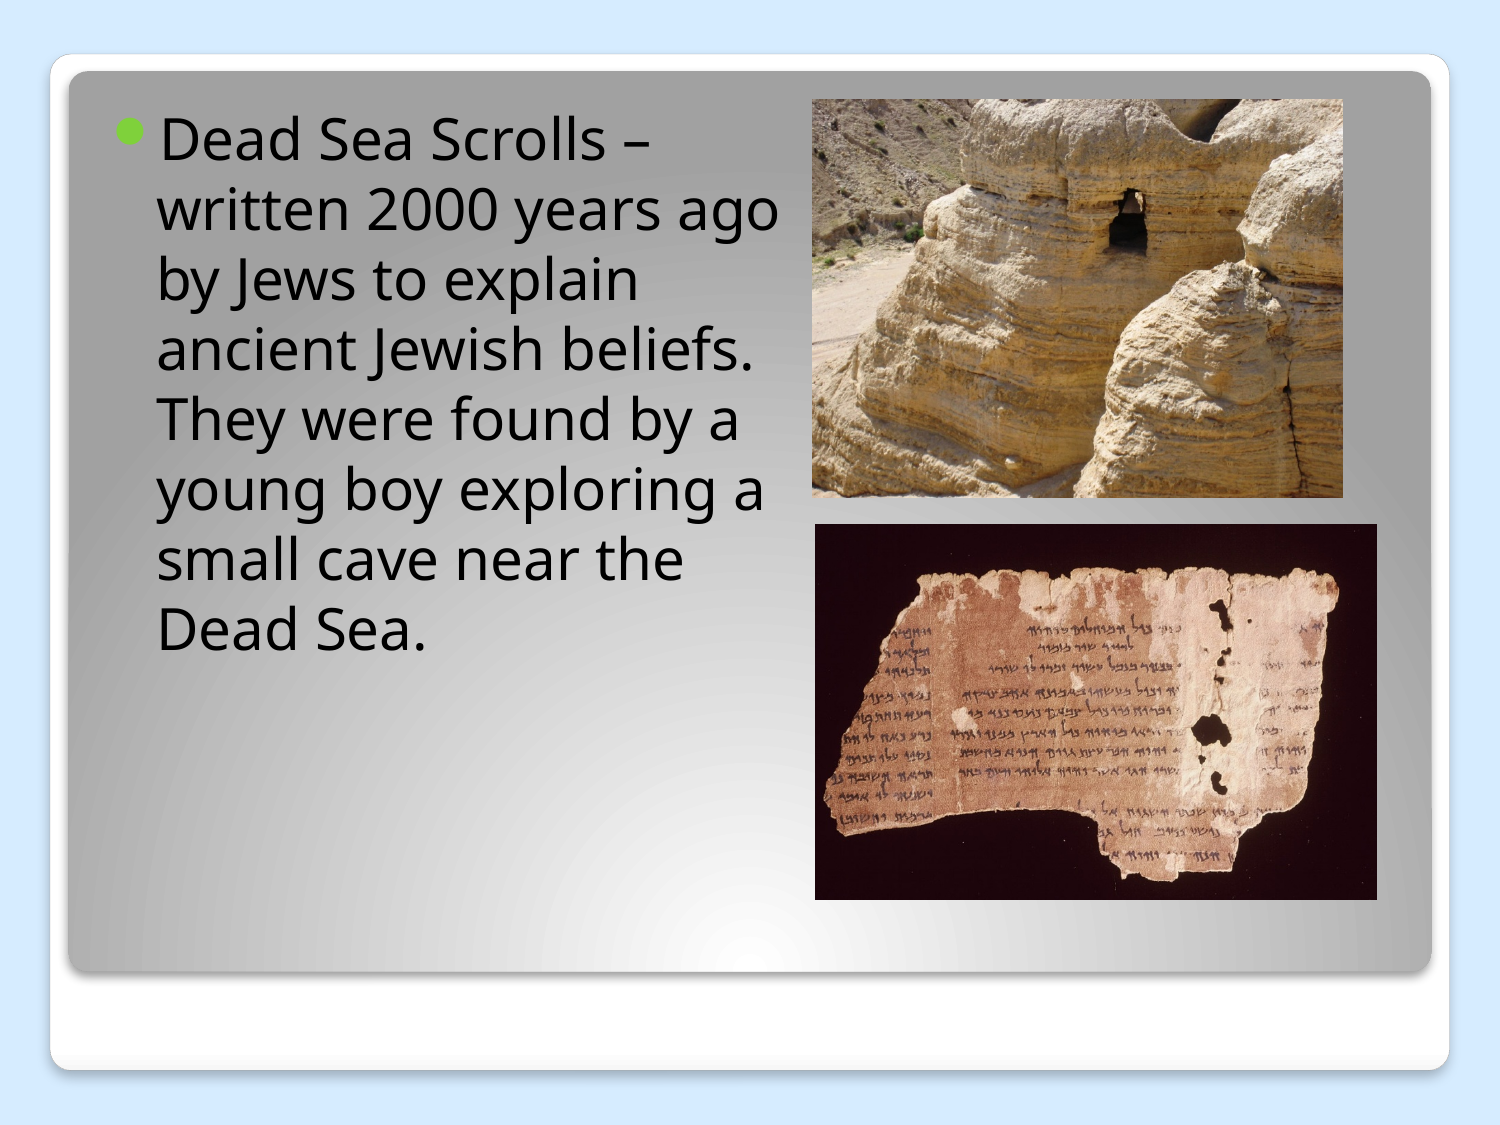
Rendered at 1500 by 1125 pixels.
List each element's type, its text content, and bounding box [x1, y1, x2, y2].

list Dead Sea Scrolls – written 2000 years ago by Jews to explain ancient Jewish beliefs. They were found by a young boy exploring a small cave near the Dead Sea. [82, 86, 825, 774]
picture [815, 524, 1377, 901]
picture [812, 99, 1343, 498]
